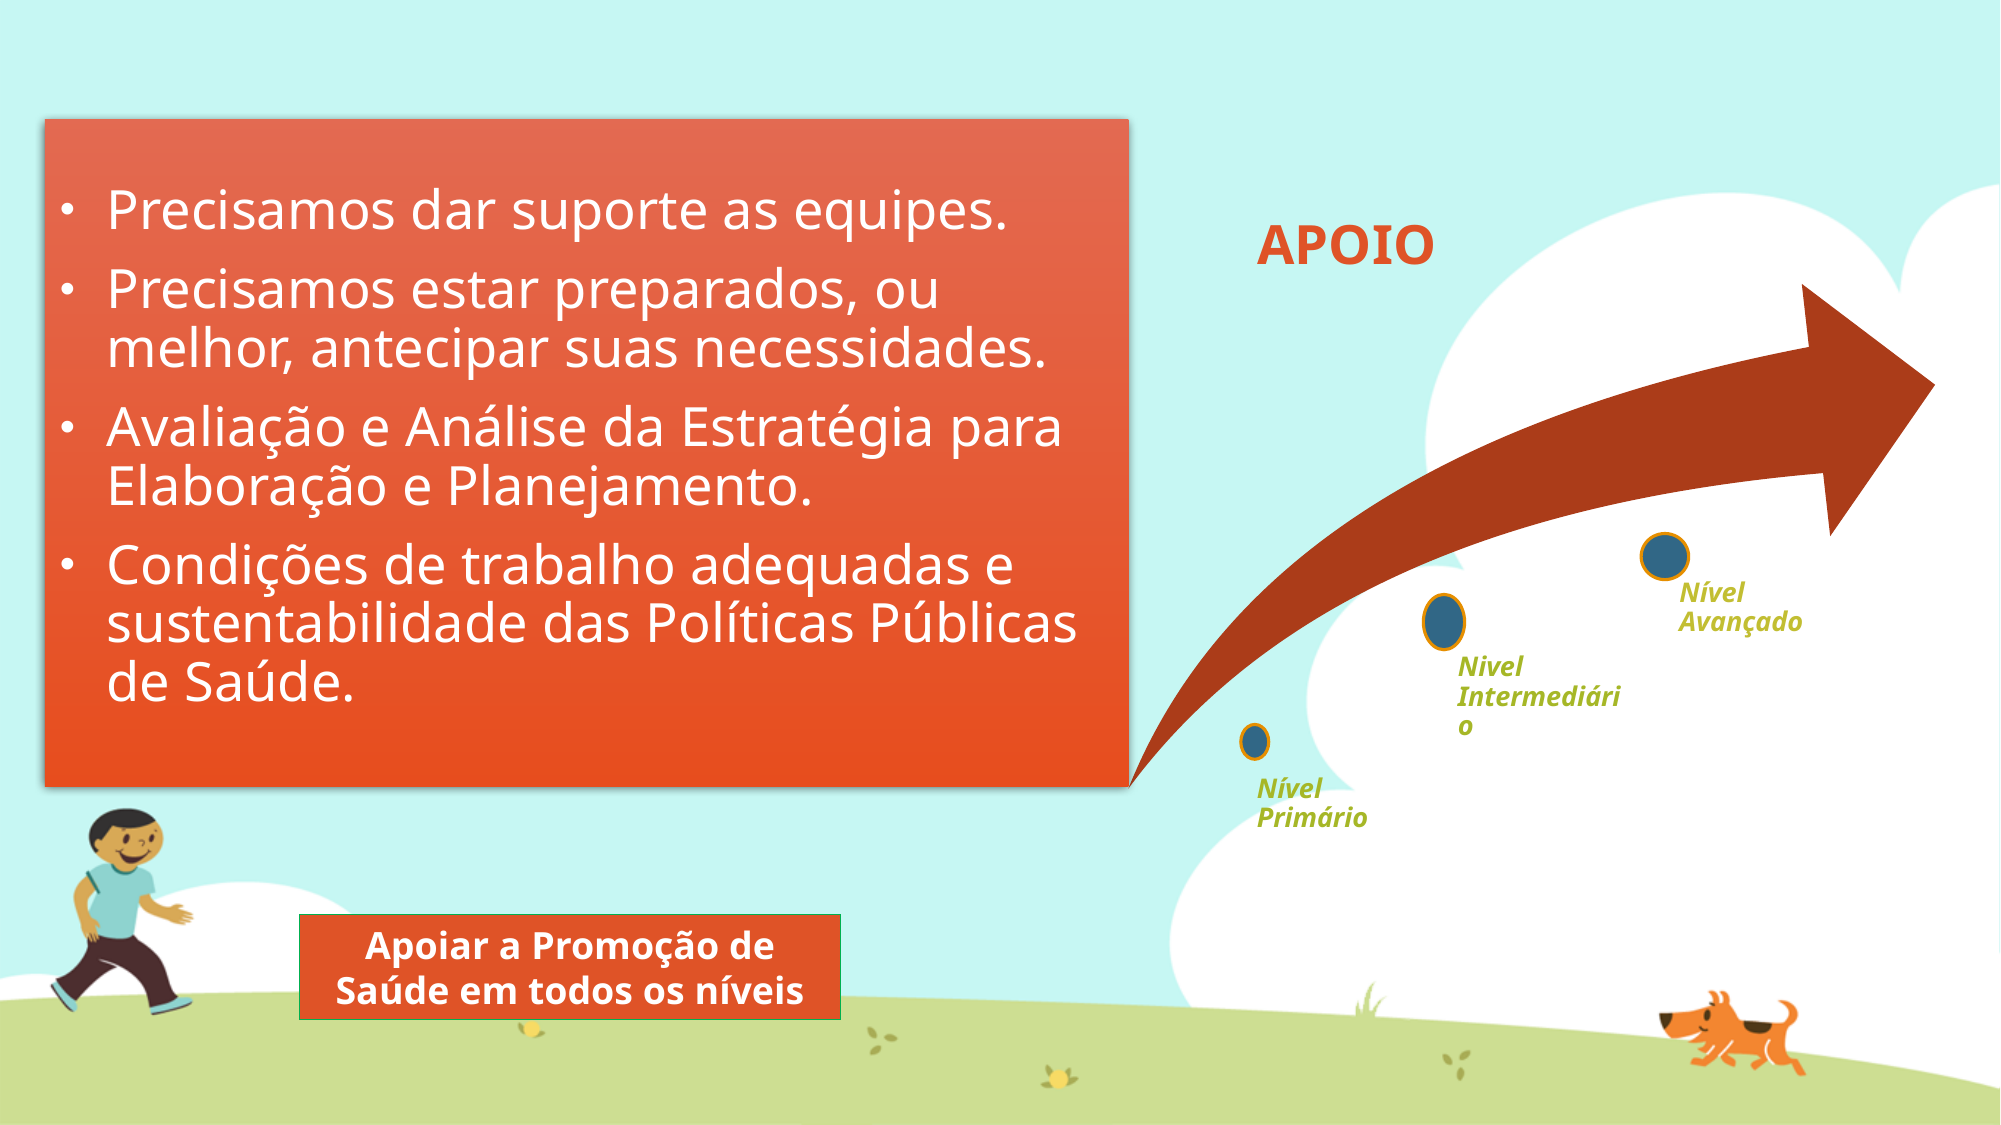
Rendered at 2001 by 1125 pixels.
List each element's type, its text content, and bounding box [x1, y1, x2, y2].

picture [0, 0, 2001, 1125]
text_box Apoiar a Promoção de Saúde em todos os níveis [299, 914, 841, 1020]
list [1128, 283, 1936, 1026]
title APOIO [1167, 119, 1527, 283]
list Precisamos dar suporte as equipes. Precisamos estar preparados, ou melhor, antecipar suas necessidades. Avaliação e Análise da Estratégia para Elaboração e Planejamento. Condições de trabalho adequadas e sustentabilidade das Políticas Públicas de Saúde. [44, 119, 1129, 787]
